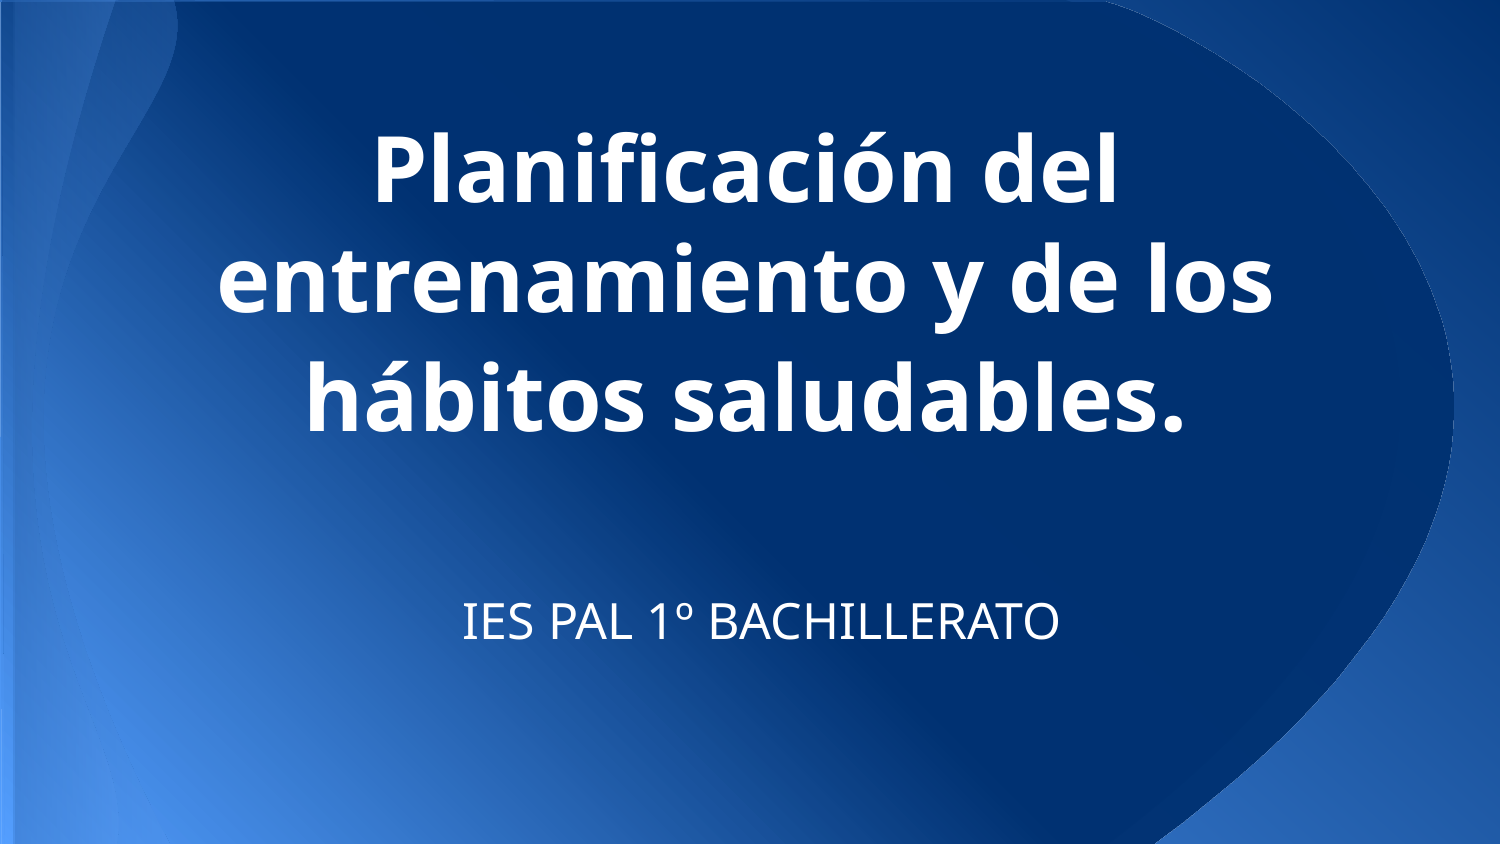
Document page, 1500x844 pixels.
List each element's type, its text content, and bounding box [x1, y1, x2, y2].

subtitle IES PAL 1º BACHILLERATO [178, 574, 1333, 689]
title Planificación del entrenamiento y de los hábitos saludables. [167, 285, 1325, 467]
